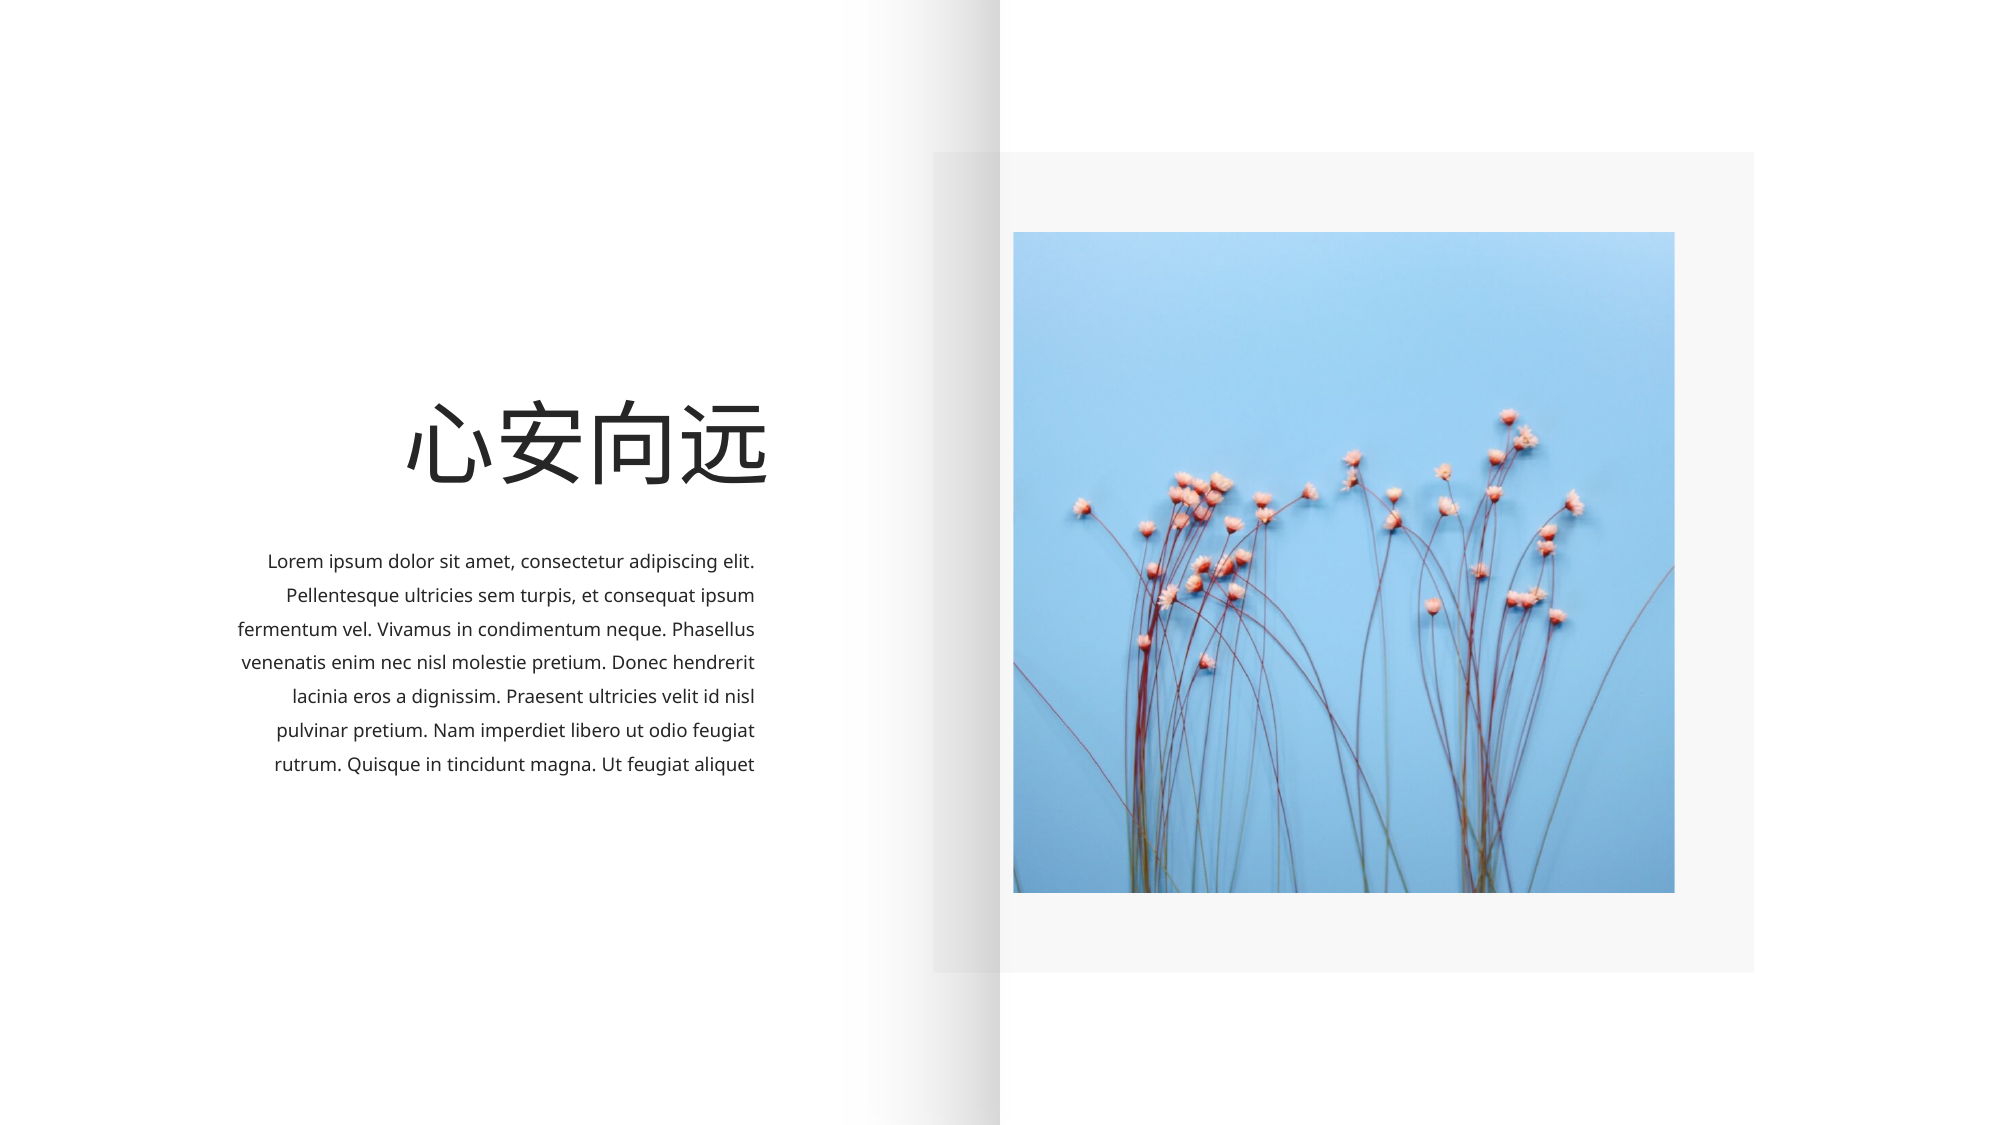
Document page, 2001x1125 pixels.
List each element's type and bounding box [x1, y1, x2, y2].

text_box [1003, 151, 1755, 974]
text_box [0, 0, 1000, 1125]
picture [1013, 232, 1675, 893]
